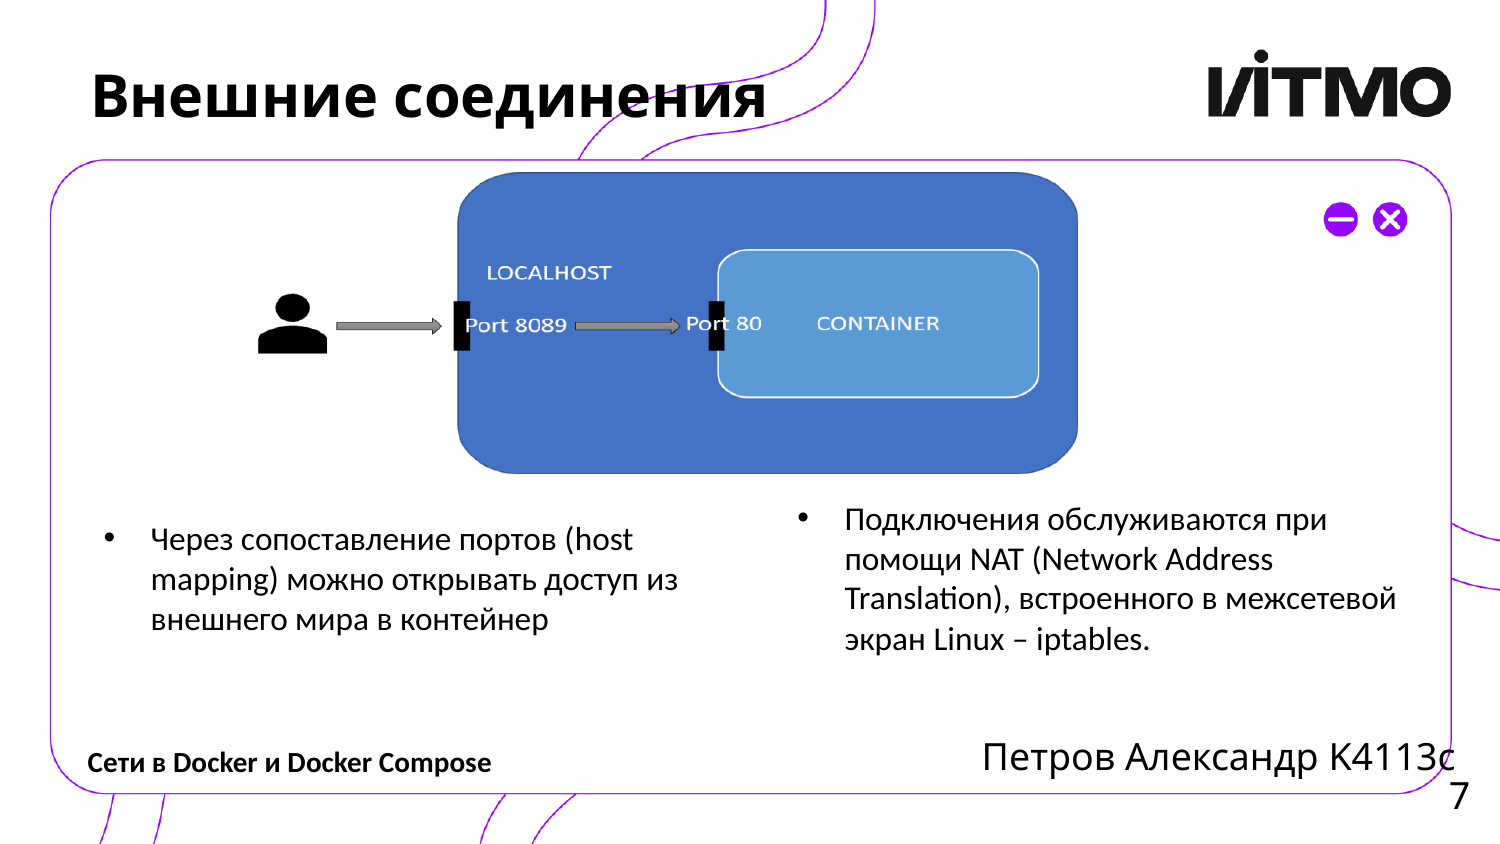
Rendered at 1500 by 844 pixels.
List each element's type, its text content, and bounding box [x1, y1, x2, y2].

text_box Через сопоставление портов (host mapping) можно открывать доступ из внешнего мира в контейнер [88, 509, 742, 645]
picture [0, 0, 1500, 844]
text_box Сети в Docker и Docker Compose [72, 742, 966, 786]
text_box Подключения обслуживаются при помощи NAT (Network Address Translation), встроенного в межсетевой экран Linux – iptables. [782, 489, 1436, 664]
title Внешние соединения [75, 50, 1195, 137]
text_box Петров Александр K4113c [966, 726, 1471, 786]
text_box 7 [1434, 764, 1486, 825]
